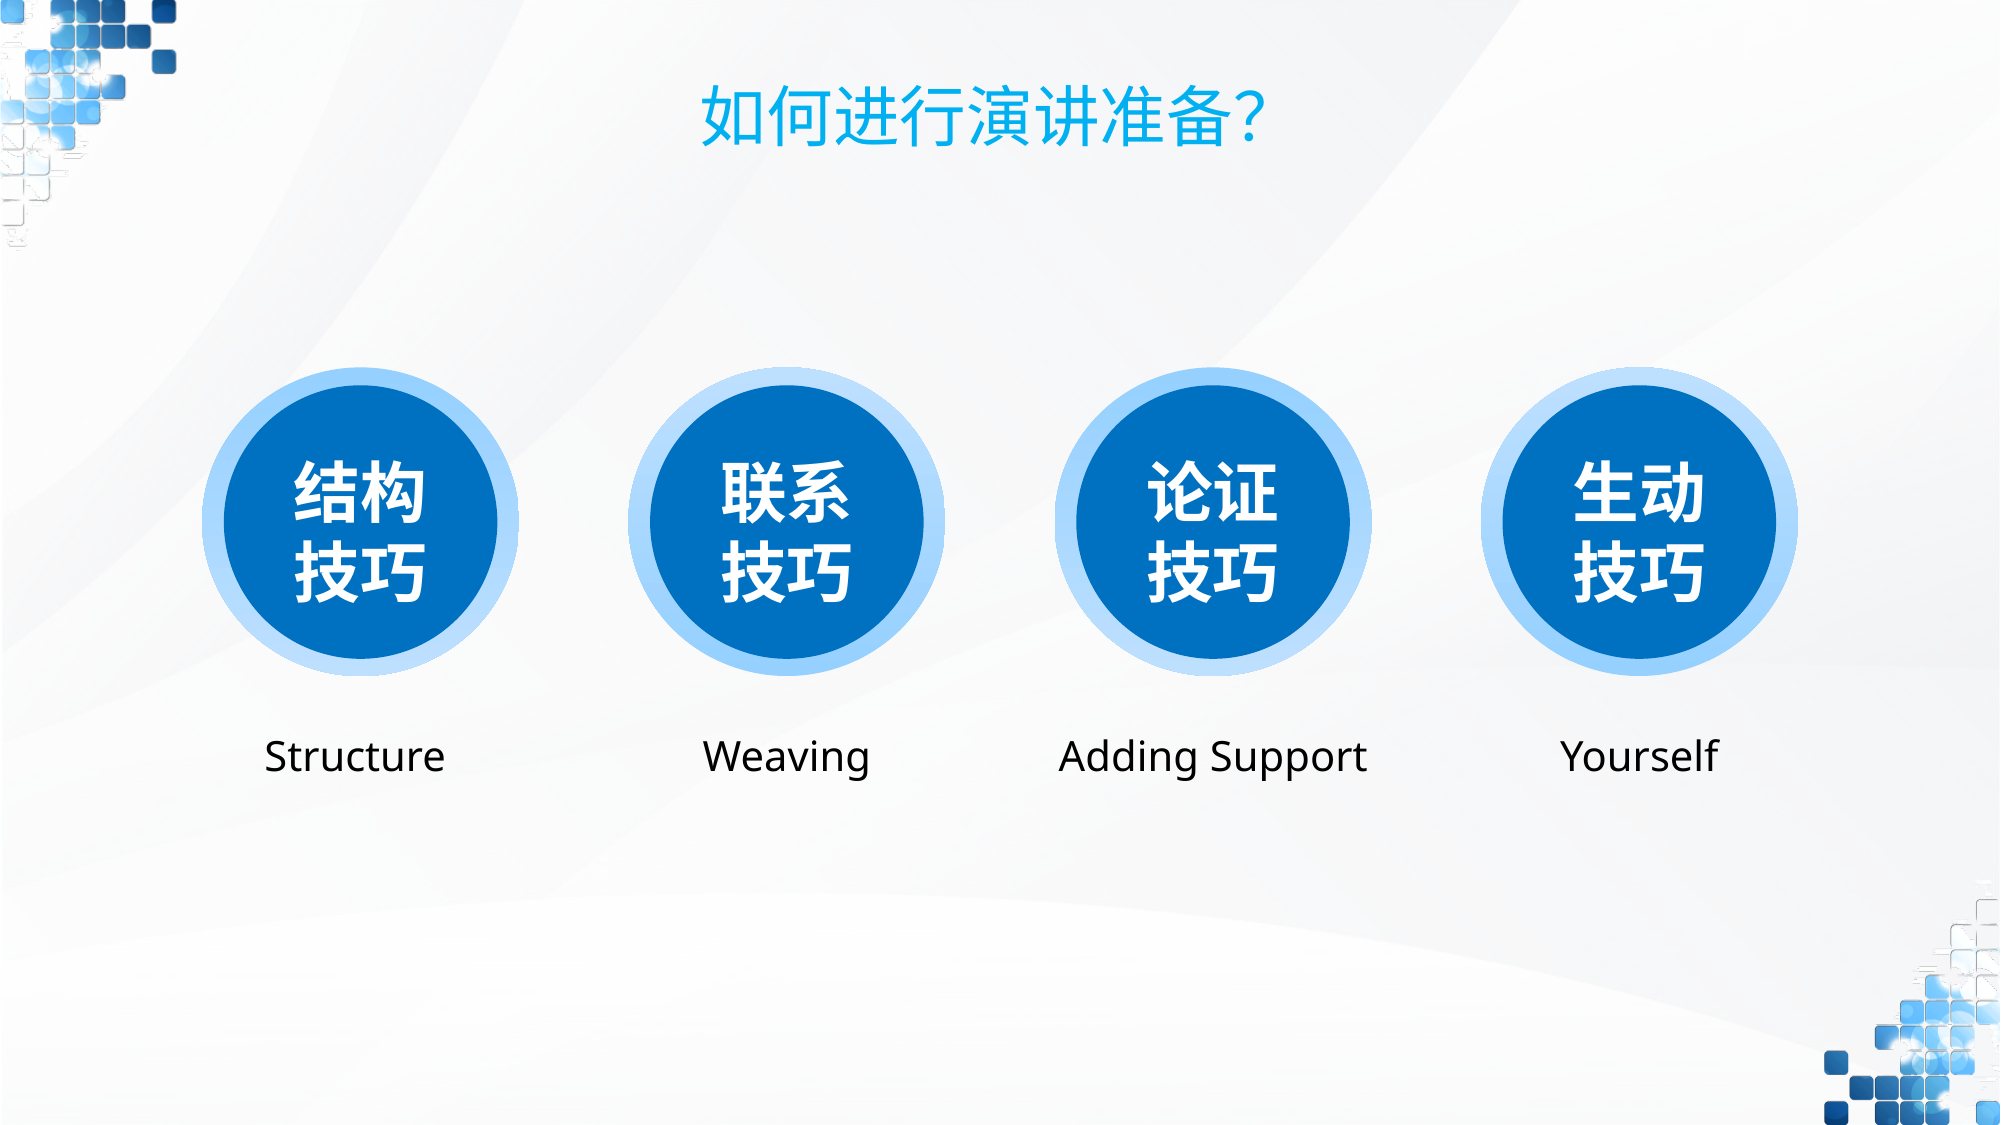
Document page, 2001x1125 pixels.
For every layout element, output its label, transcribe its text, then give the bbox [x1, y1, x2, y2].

picture [0, 0, 233, 251]
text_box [589, 385, 985, 789]
picture [1767, 874, 2000, 1125]
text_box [202, 367, 1798, 677]
text_box 如何进行演讲准备？ [617, 66, 1383, 162]
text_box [1441, 385, 1837, 789]
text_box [1015, 385, 1411, 789]
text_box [163, 385, 559, 789]
